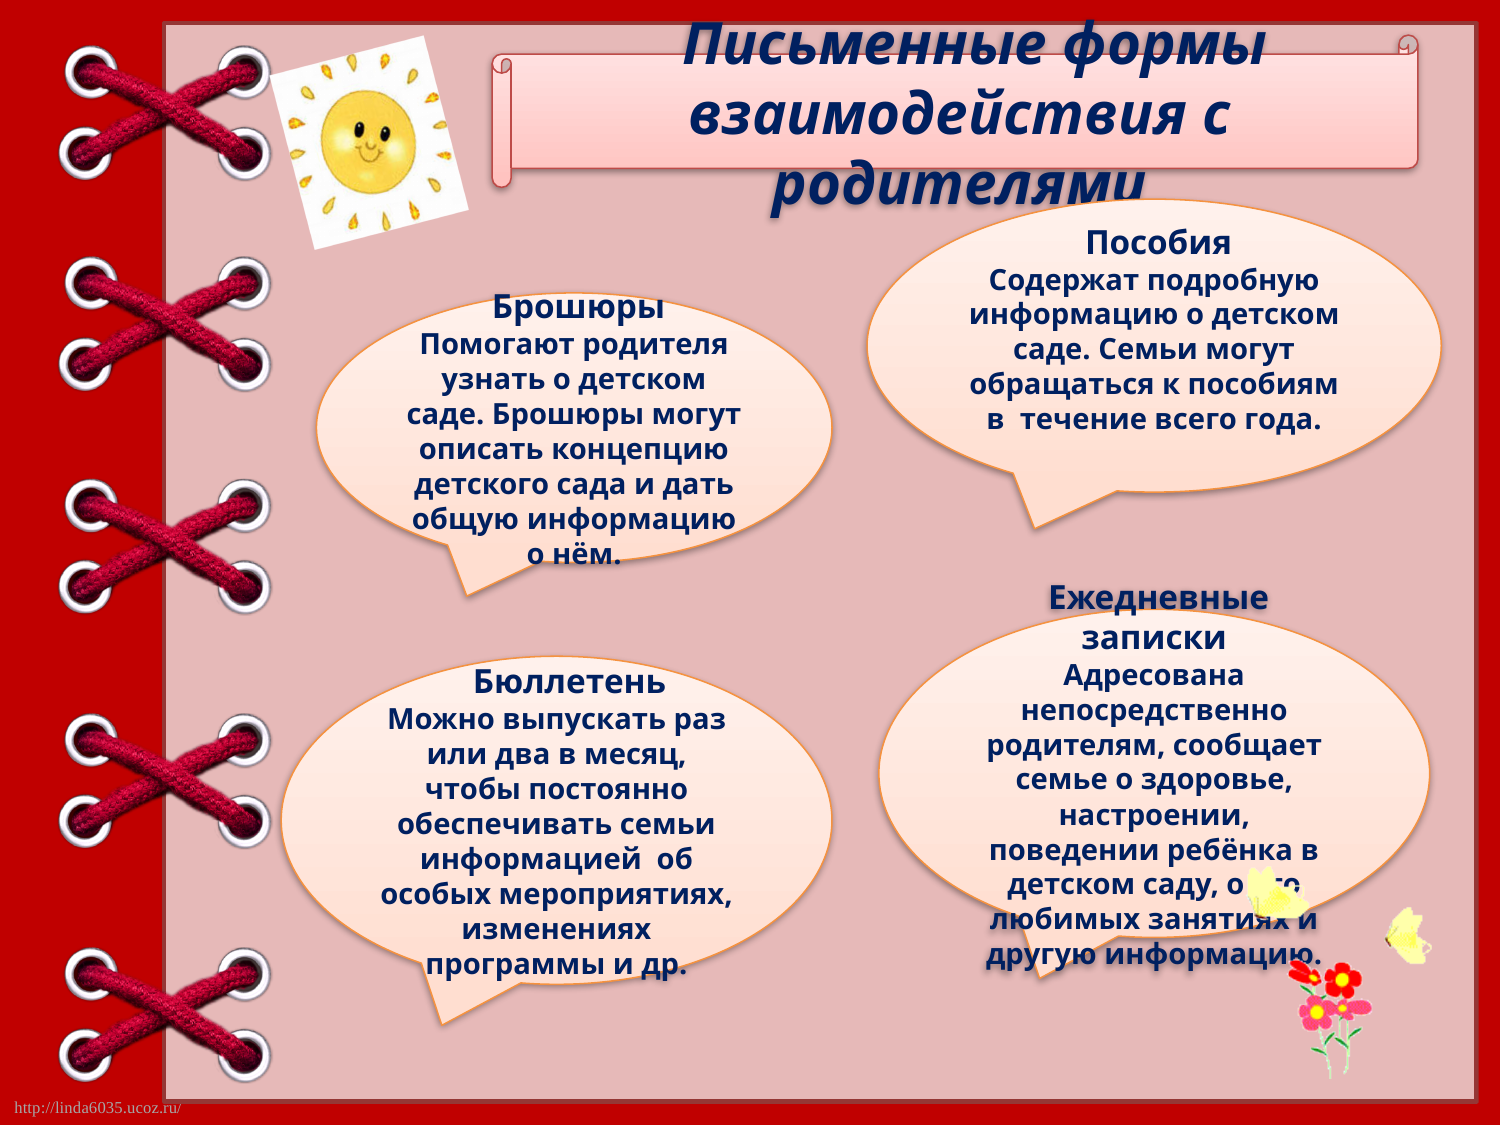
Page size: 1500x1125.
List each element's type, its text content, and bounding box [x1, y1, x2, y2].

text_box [163, 386, 1466, 895]
text_box Пособия Содержат подробную информацию о детском саде. Семьи могут обращаться к пособиям в течение всего года. [866, 198, 1443, 385]
text_box Бюллетень Можно выпускать раз или два в месяц, чтобы постоянно обеспечивать семьи информацией об особых мероприятиях, изменениях программы и др. [316, 902, 797, 1027]
picture [35, 468, 163, 636]
picture [35, 703, 163, 870]
picture [35, 937, 286, 1104]
text_box Ежедневные записки Адресована непосредственно родителям, сообщает семье о здоровье, настроении, поведении ребёнка в детском саду, о его любимых занятиях и другую информацию. [981, 902, 1213, 980]
text_box Письменные формы взаимодействия с родителями [491, 34, 1419, 189]
picture [35, 35, 468, 249]
picture [1218, 843, 1454, 1079]
picture [35, 246, 286, 413]
text_box Брошюры Помогают родителя узнать о детском саде. Брошюры могут описать концепцию детского сада и дать общую информацию о нём. [328, 292, 820, 385]
